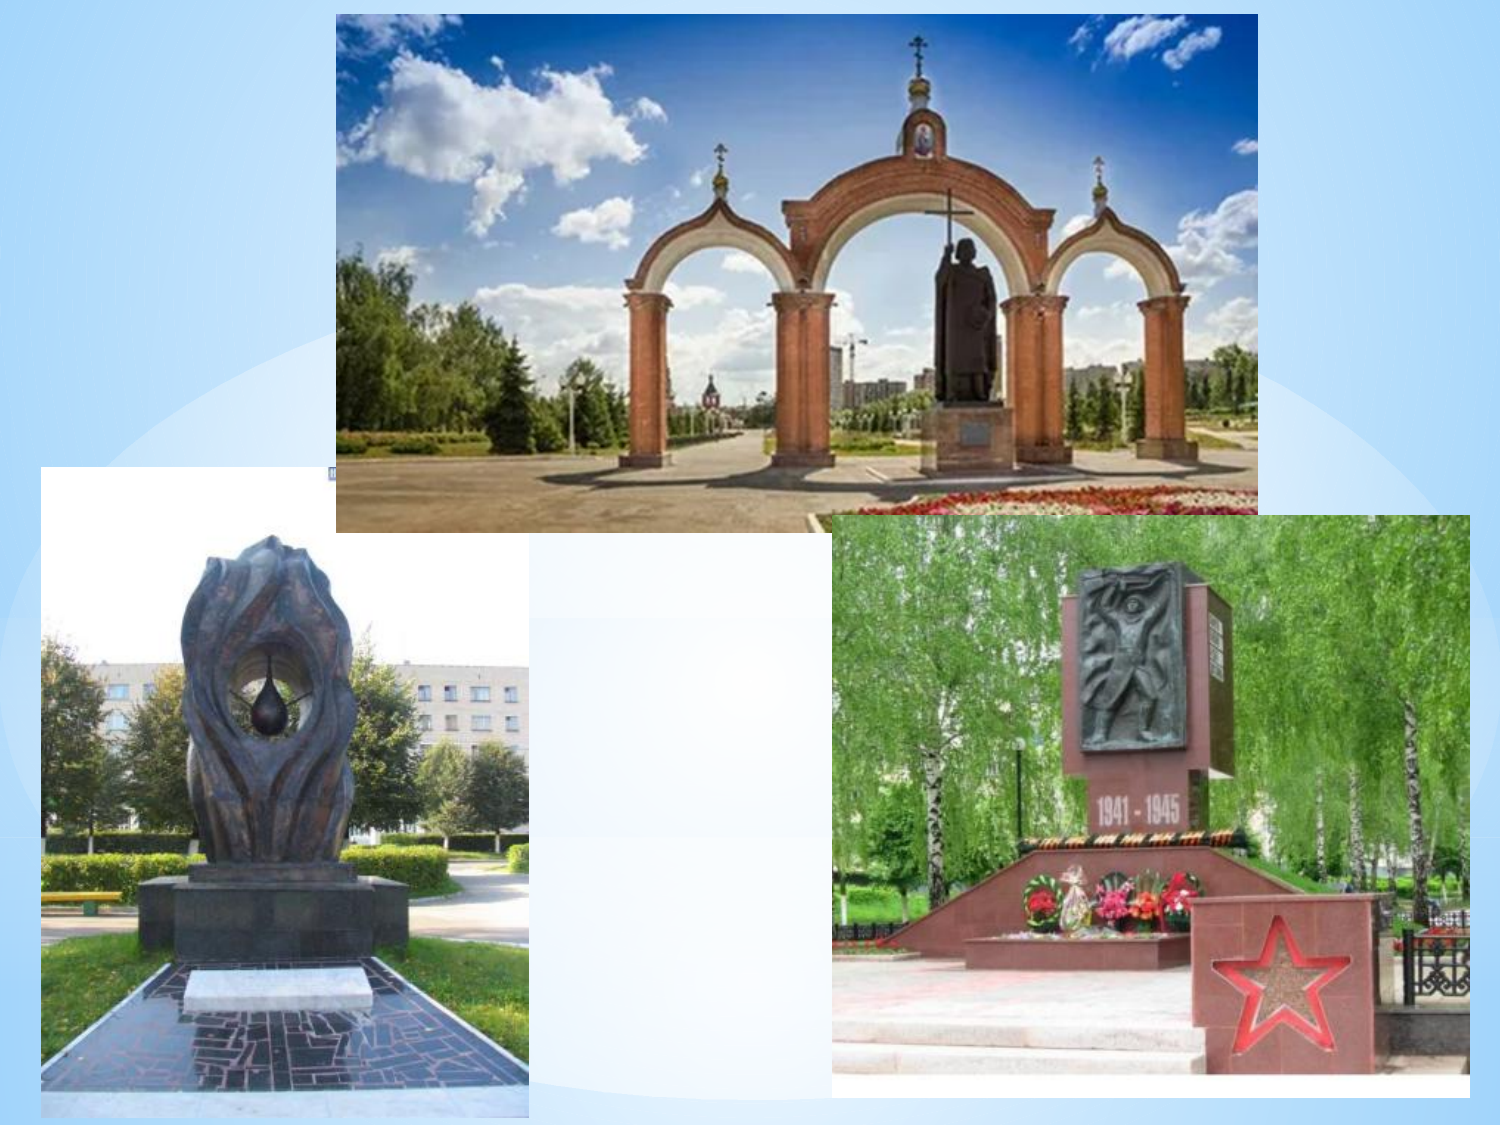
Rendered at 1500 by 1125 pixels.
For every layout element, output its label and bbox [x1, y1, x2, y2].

picture [832, 514, 1470, 1099]
list [336, 14, 1259, 533]
picture [41, 467, 529, 1118]
